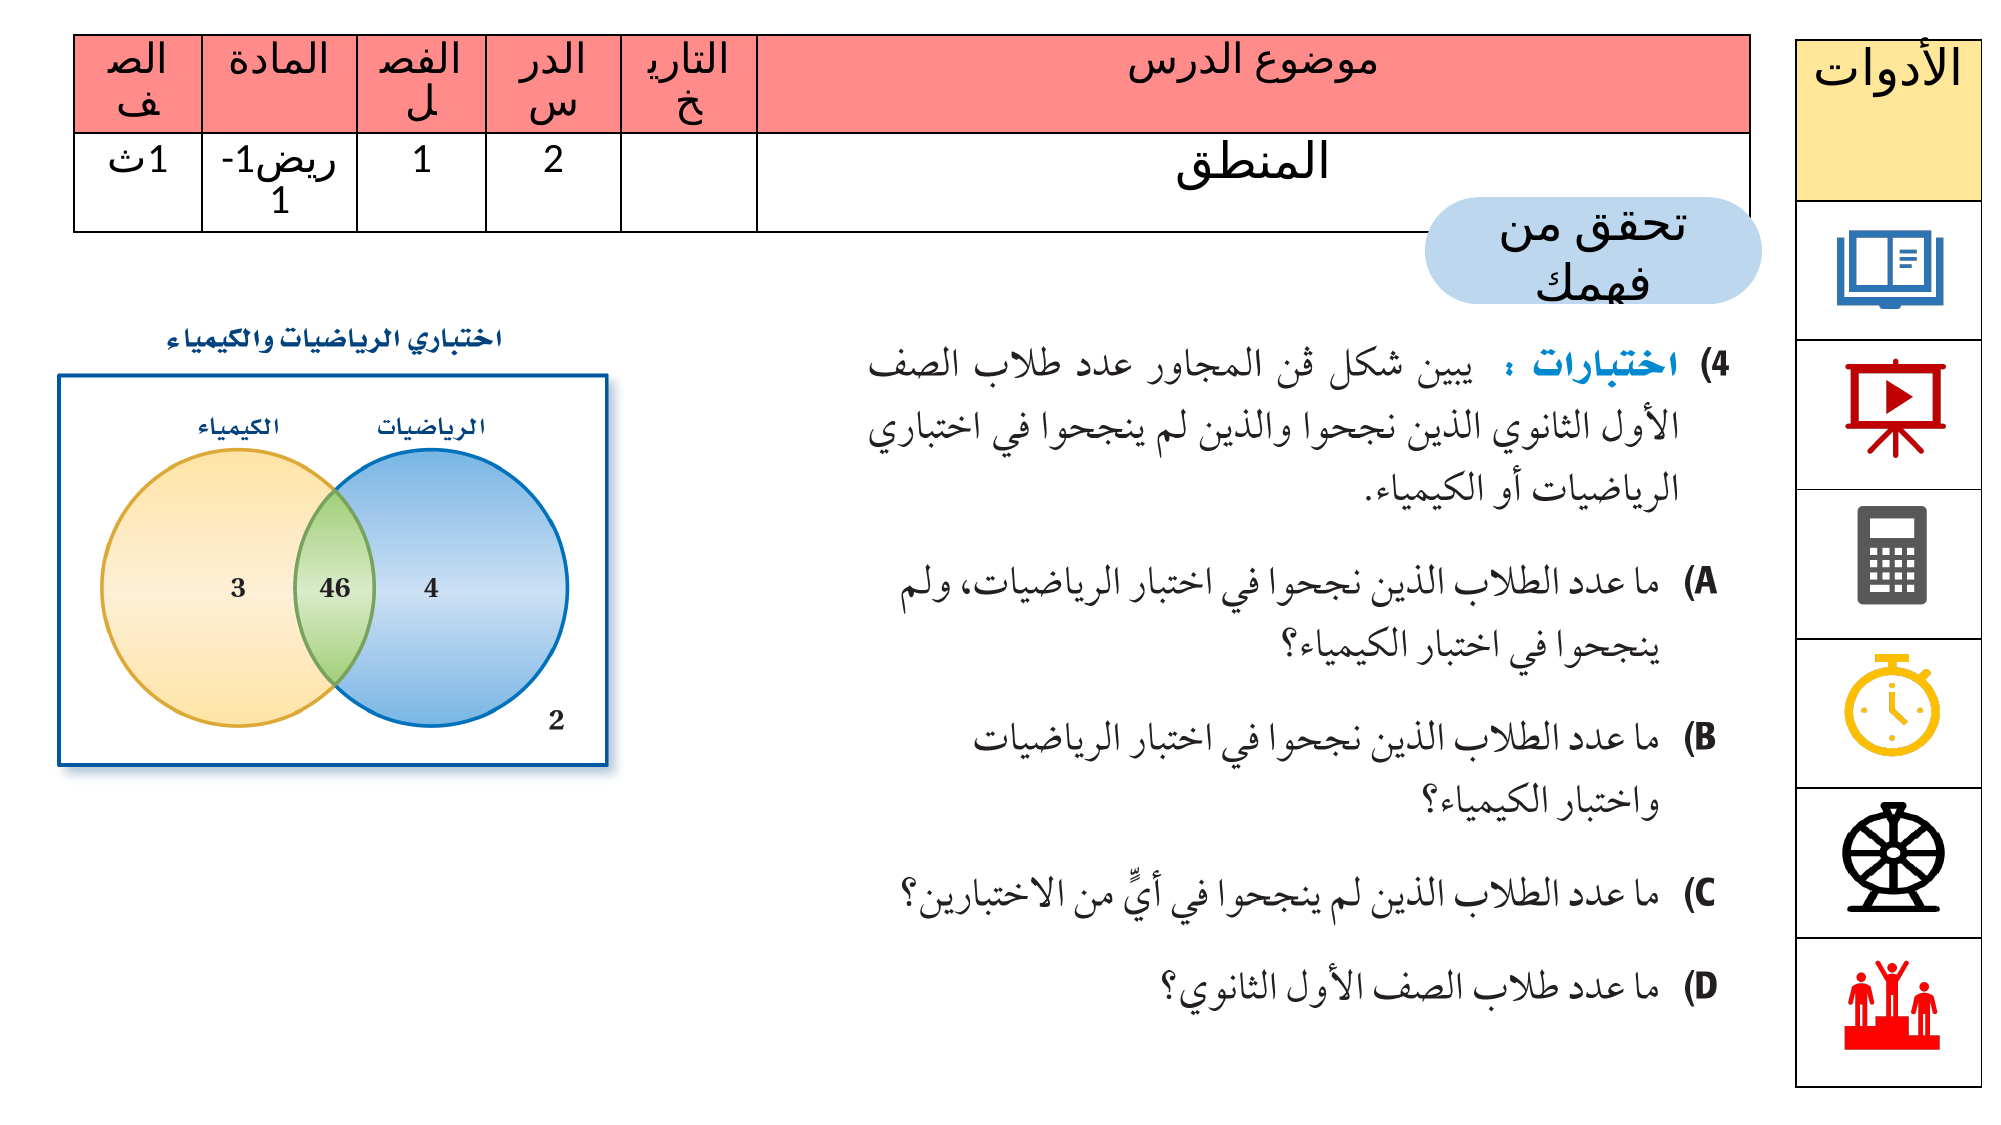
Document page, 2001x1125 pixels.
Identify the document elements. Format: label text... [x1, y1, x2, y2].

picture [1825, 642, 1959, 768]
picture [844, 304, 1743, 1037]
picture [1833, 496, 1951, 614]
text_box تحقق من فهمك [1423, 196, 1764, 304]
picture [1832, 344, 1959, 471]
picture [33, 304, 625, 793]
picture [1832, 211, 1948, 327]
picture [1827, 802, 1961, 912]
picture [1835, 948, 1949, 1062]
